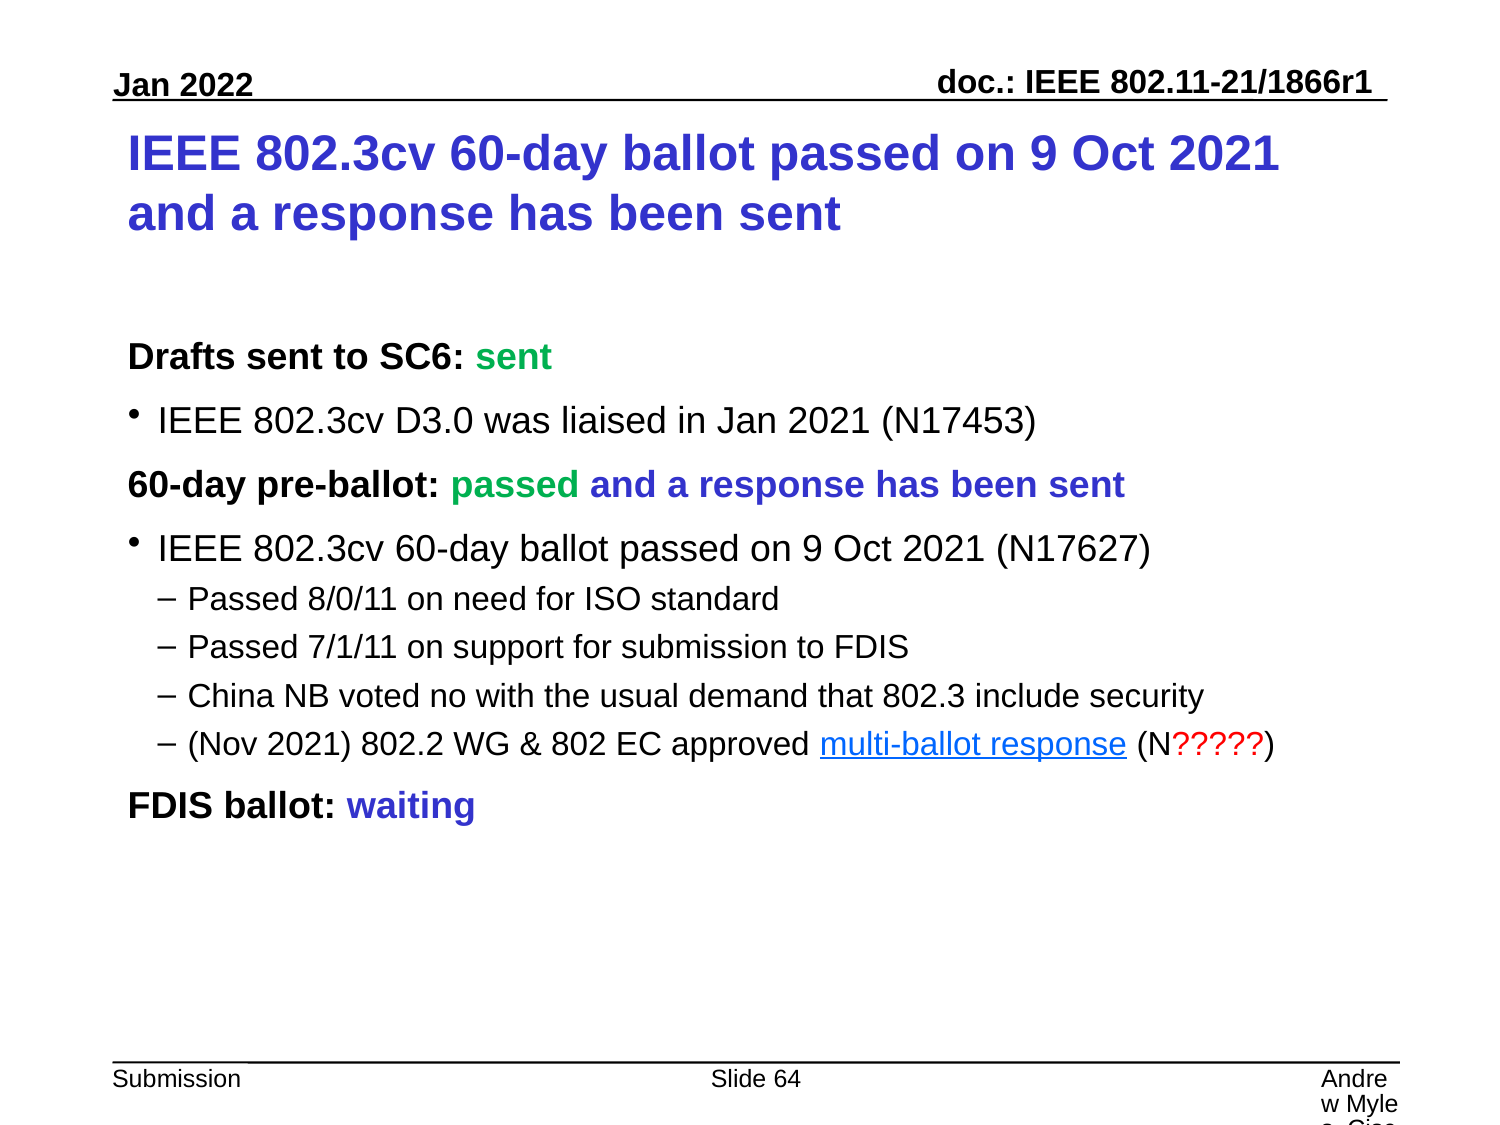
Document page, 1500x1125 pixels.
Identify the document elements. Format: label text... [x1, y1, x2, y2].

slide_number Slide 64 [709, 1061, 803, 1093]
title IEEE 802.3cv 60-day ballot passed on 9 Oct 2021 and a response has been sent [112, 112, 1388, 288]
footer Andrew Myles, Cisco [1320, 1061, 1402, 1093]
list Drafts sent to SC6: sent IEEE 802.3cv D3.0 was liaised in Jan 2021 (N17453) 60-day pre-ballot: passed and a response has been sent IEEE 802.3cv 60-day ballot passed on 9 Oct 2021 (N17627) Passed 8/0/11 on need for ISO standard Passed 7/1/11 on support for submission to FDIS China NB voted no with the usual demand that 802.3 include security (Nov 2021) 802.2 WG & 802 EC approved multi-ballot response (N?????) FDIS ballot: waiting [112, 324, 1388, 1000]
